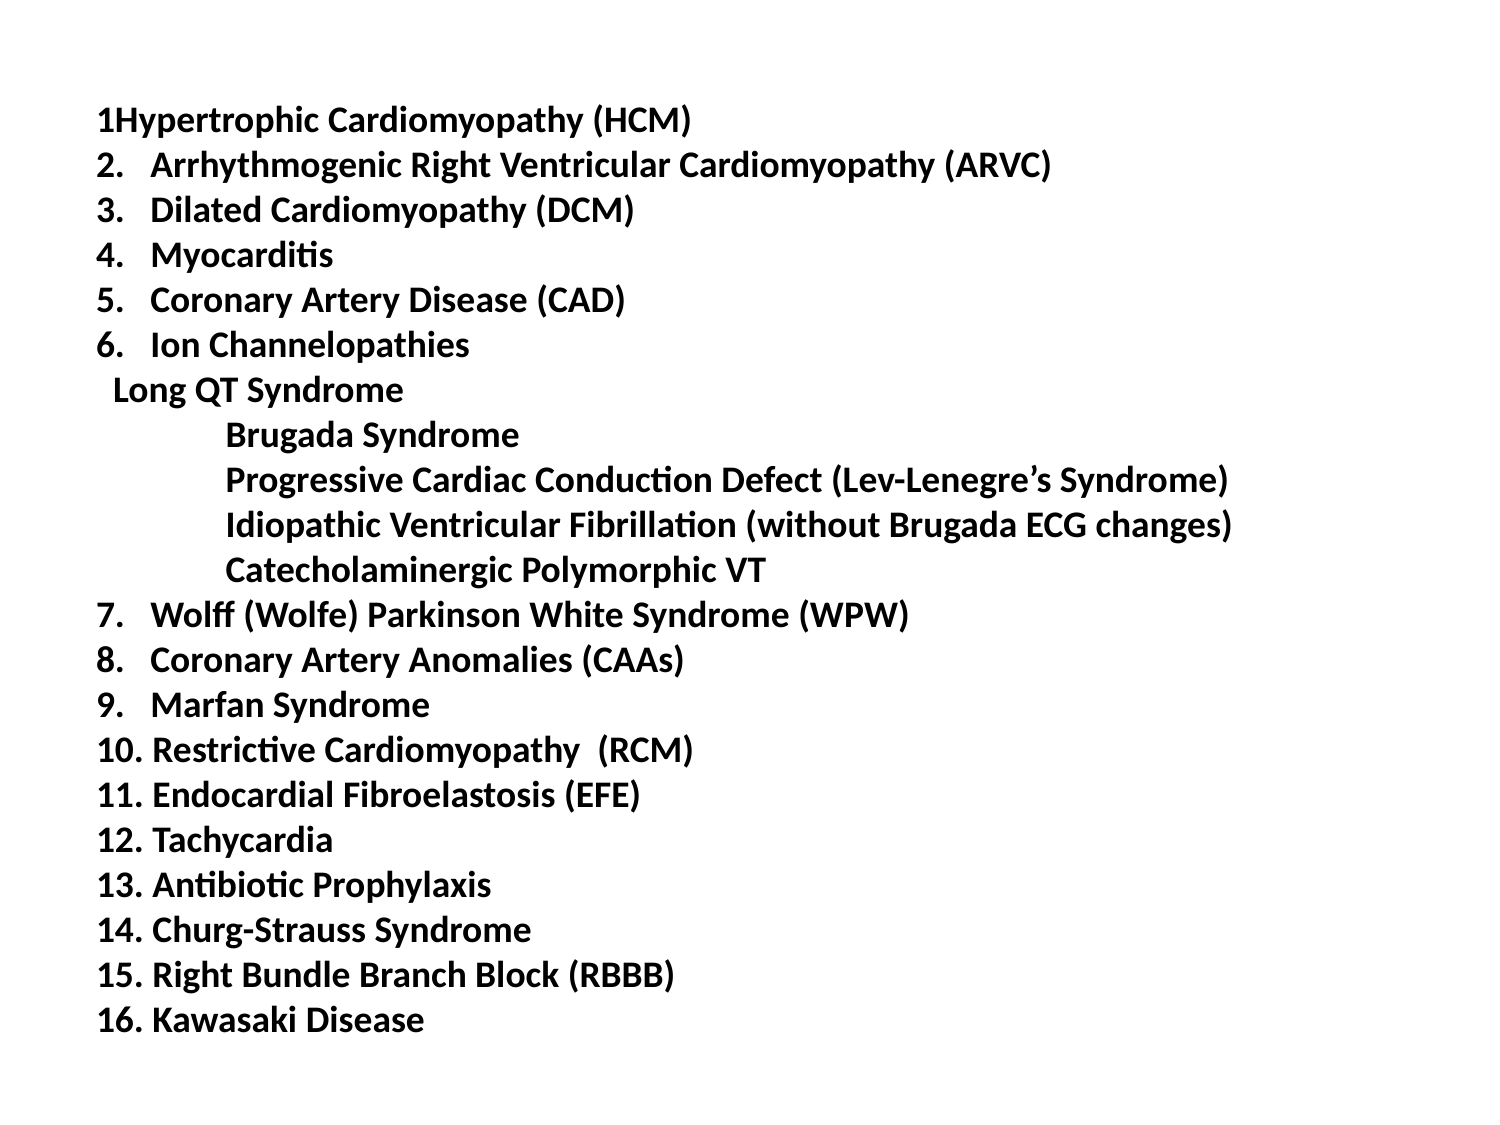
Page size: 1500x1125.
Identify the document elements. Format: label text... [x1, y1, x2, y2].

text_box 1Hypertrophic Cardiomyopathy (HCM) 2. Arrhythmogenic Right Ventricular Cardiomyopathy (ARVC) 3. Dilated Cardiomyopathy (DCM) 4. Myocarditis 5. Coronary Artery Disease (CAD) 6. Ion Channelopathies Long QT Syndrome Brugada Syndrome Progressive Cardiac Conduction Defect (Lev-Lenegre’s Syndrome) Idiopathic Ventricular Fibrillation (without Brugada ECG changes) Catecholaminergic Polymorphic VT 7. Wolff (Wolfe) Parkinson White Syndrome (WPW) 8. Coronary Artery Anomalies (CAAs) 9. Marfan Syndrome 10. Restrictive Cardiomyopathy (RCM) 11. Endocardial Fibroelastosis (EFE) 12. Tachycardia 13. Antibiotic Prophylaxis 14. Churg-Strauss Syndrome 15. Right Bundle Branch Block (RBBB) 16. Kawasaki Disease [58, 5, 1500, 1086]
